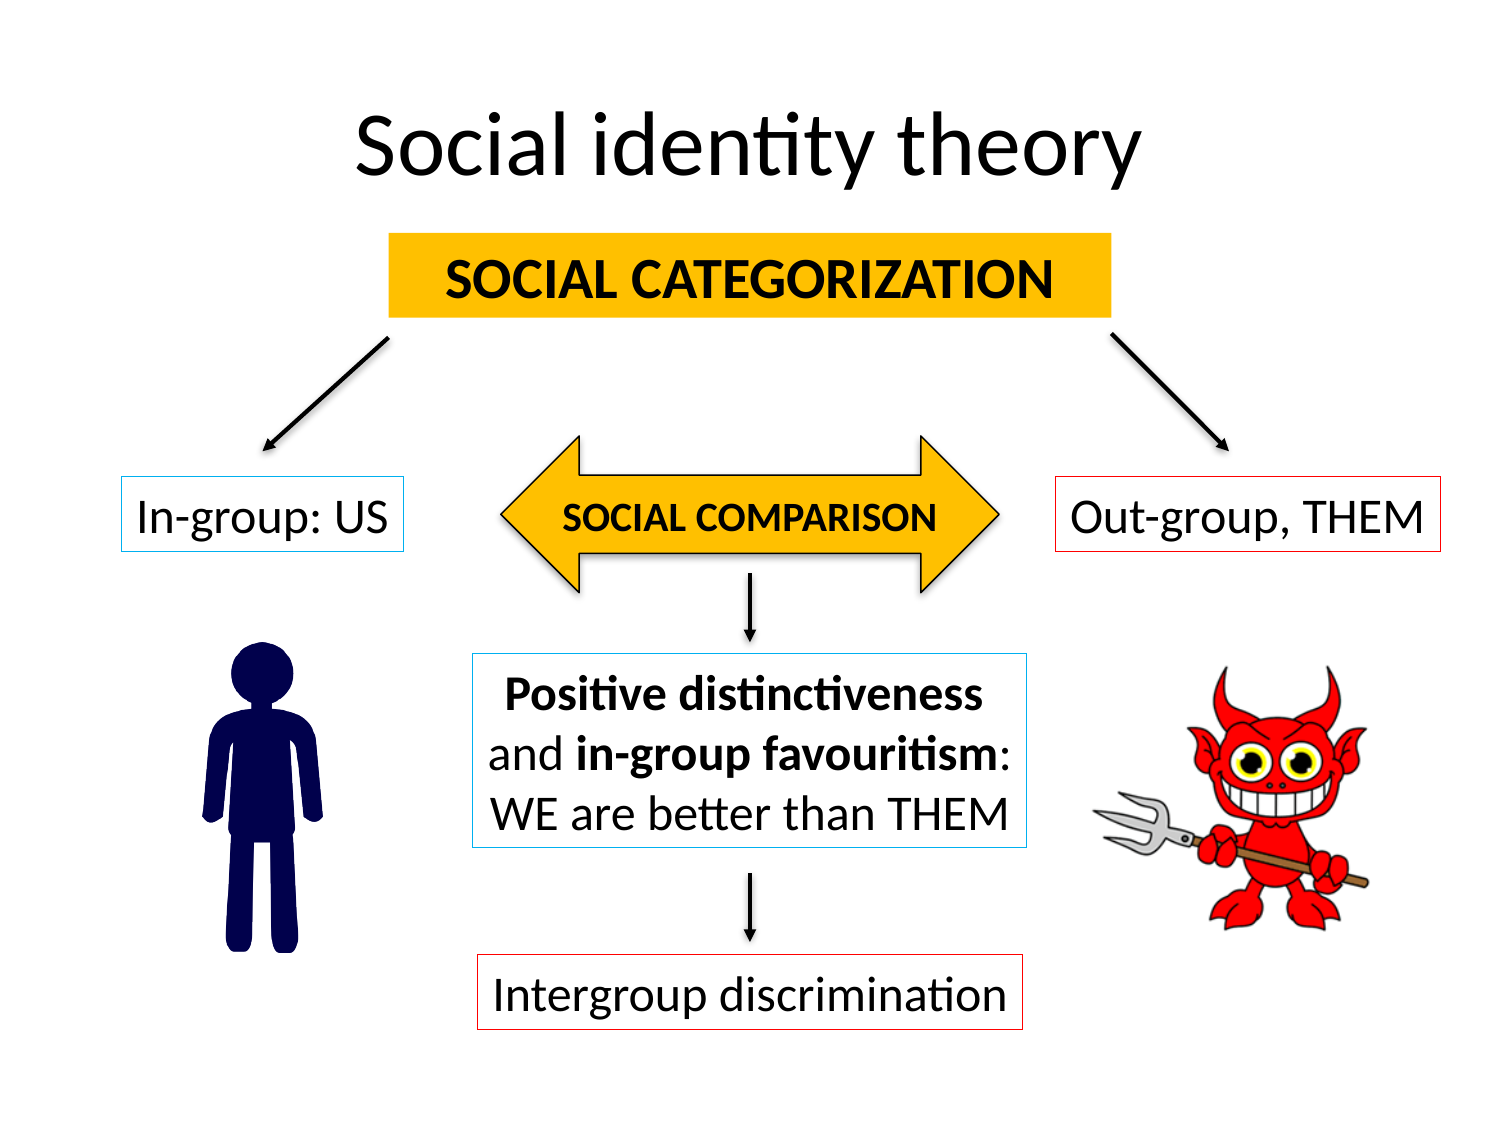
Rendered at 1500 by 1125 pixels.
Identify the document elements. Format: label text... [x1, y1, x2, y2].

title Social identity theory [75, 45, 1425, 233]
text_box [119, 337, 406, 553]
text_box SOCIAL CATEGORIZATION [388, 232, 1112, 318]
picture [1087, 652, 1408, 943]
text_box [469, 573, 1031, 851]
text_box SOCIAL COMPARISON [500, 435, 1000, 571]
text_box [474, 872, 1026, 1031]
picture [202, 642, 323, 954]
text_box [1052, 333, 1443, 553]
